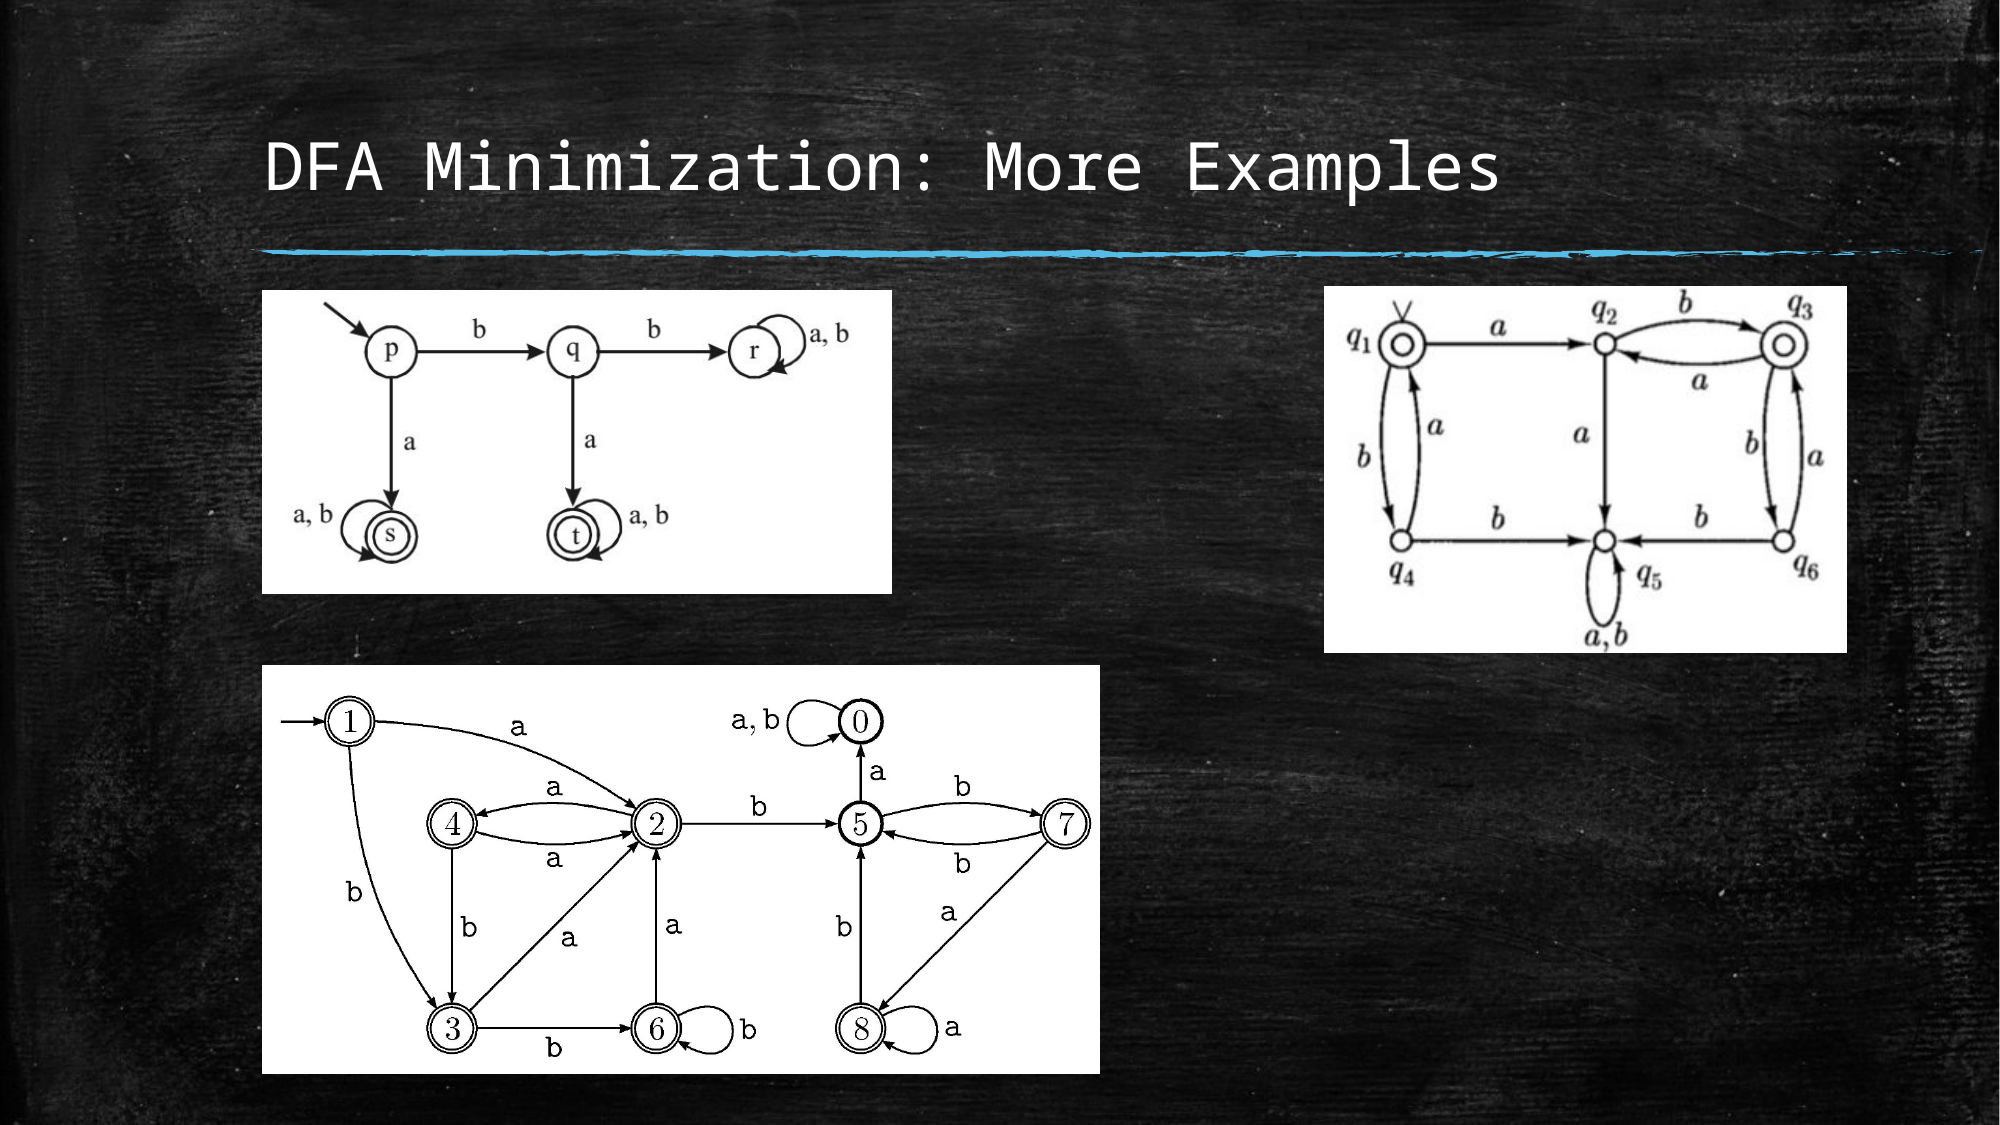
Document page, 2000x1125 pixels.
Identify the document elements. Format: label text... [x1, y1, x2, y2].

picture [262, 290, 892, 594]
picture [1324, 286, 1847, 653]
title DFA Minimization: More Examples [249, 45, 1750, 213]
picture [262, 665, 1100, 1074]
